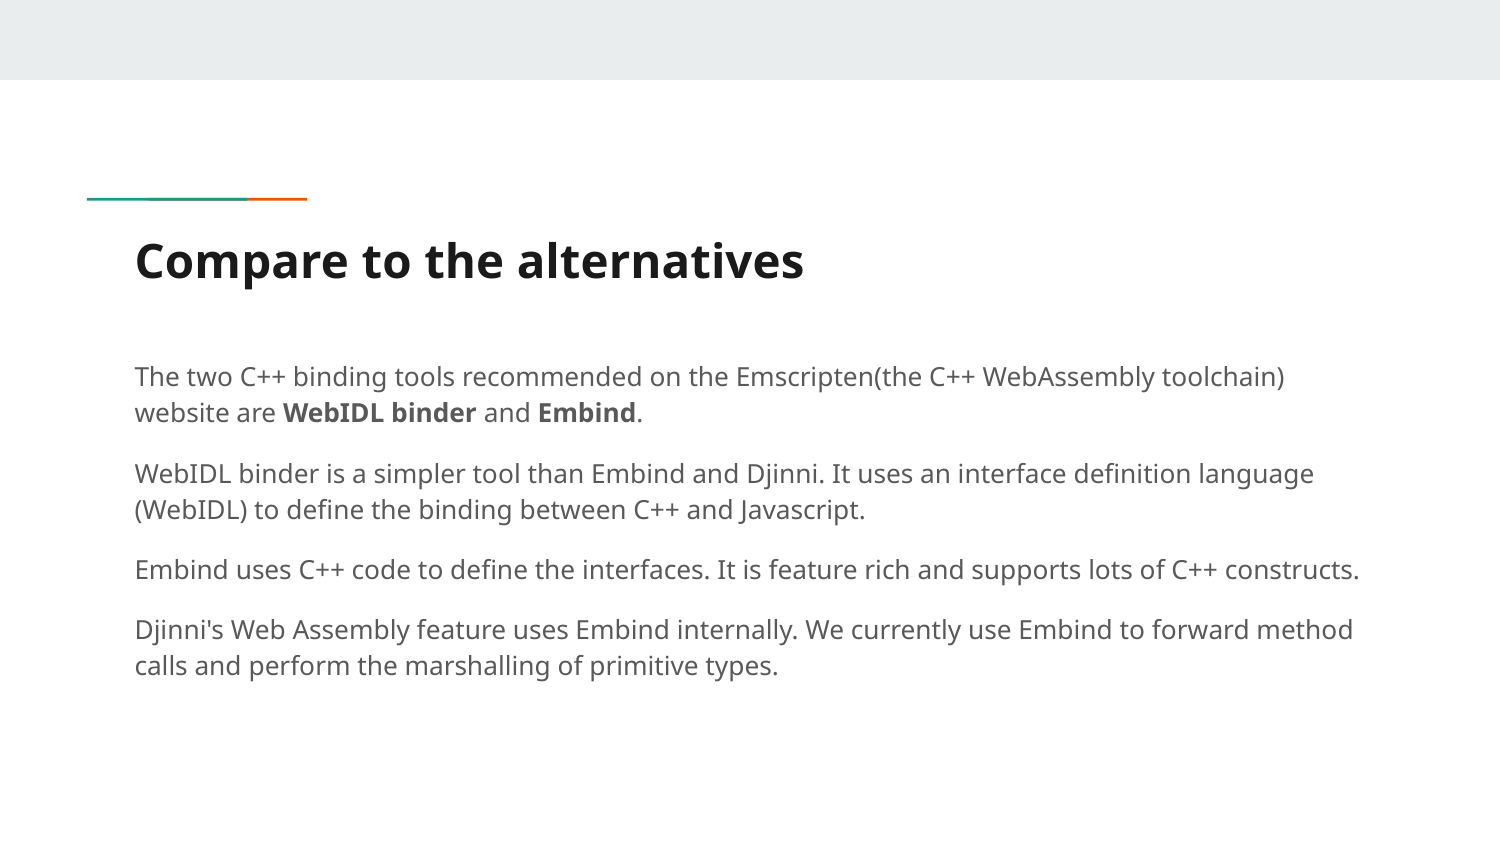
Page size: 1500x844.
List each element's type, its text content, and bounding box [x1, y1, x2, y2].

list The two C++ binding tools recommended on the Emscripten(the C++ WebAssembly toolchain) website are WebIDL binder and Embind. WebIDL binder is a simpler tool than Embind and Djinni. It uses an interface definition language (WebIDL) to define the binding between C++ and Javascript. Embind uses C++ code to define the interfaces. It is feature rich and supports lots of C++ constructs. Djinni's Web Assembly feature uses Embind internally. We currently use Embind to forward method calls and perform the marshalling of primitive types. [119, 341, 1381, 712]
title Compare to the alternatives [119, 216, 1381, 305]
